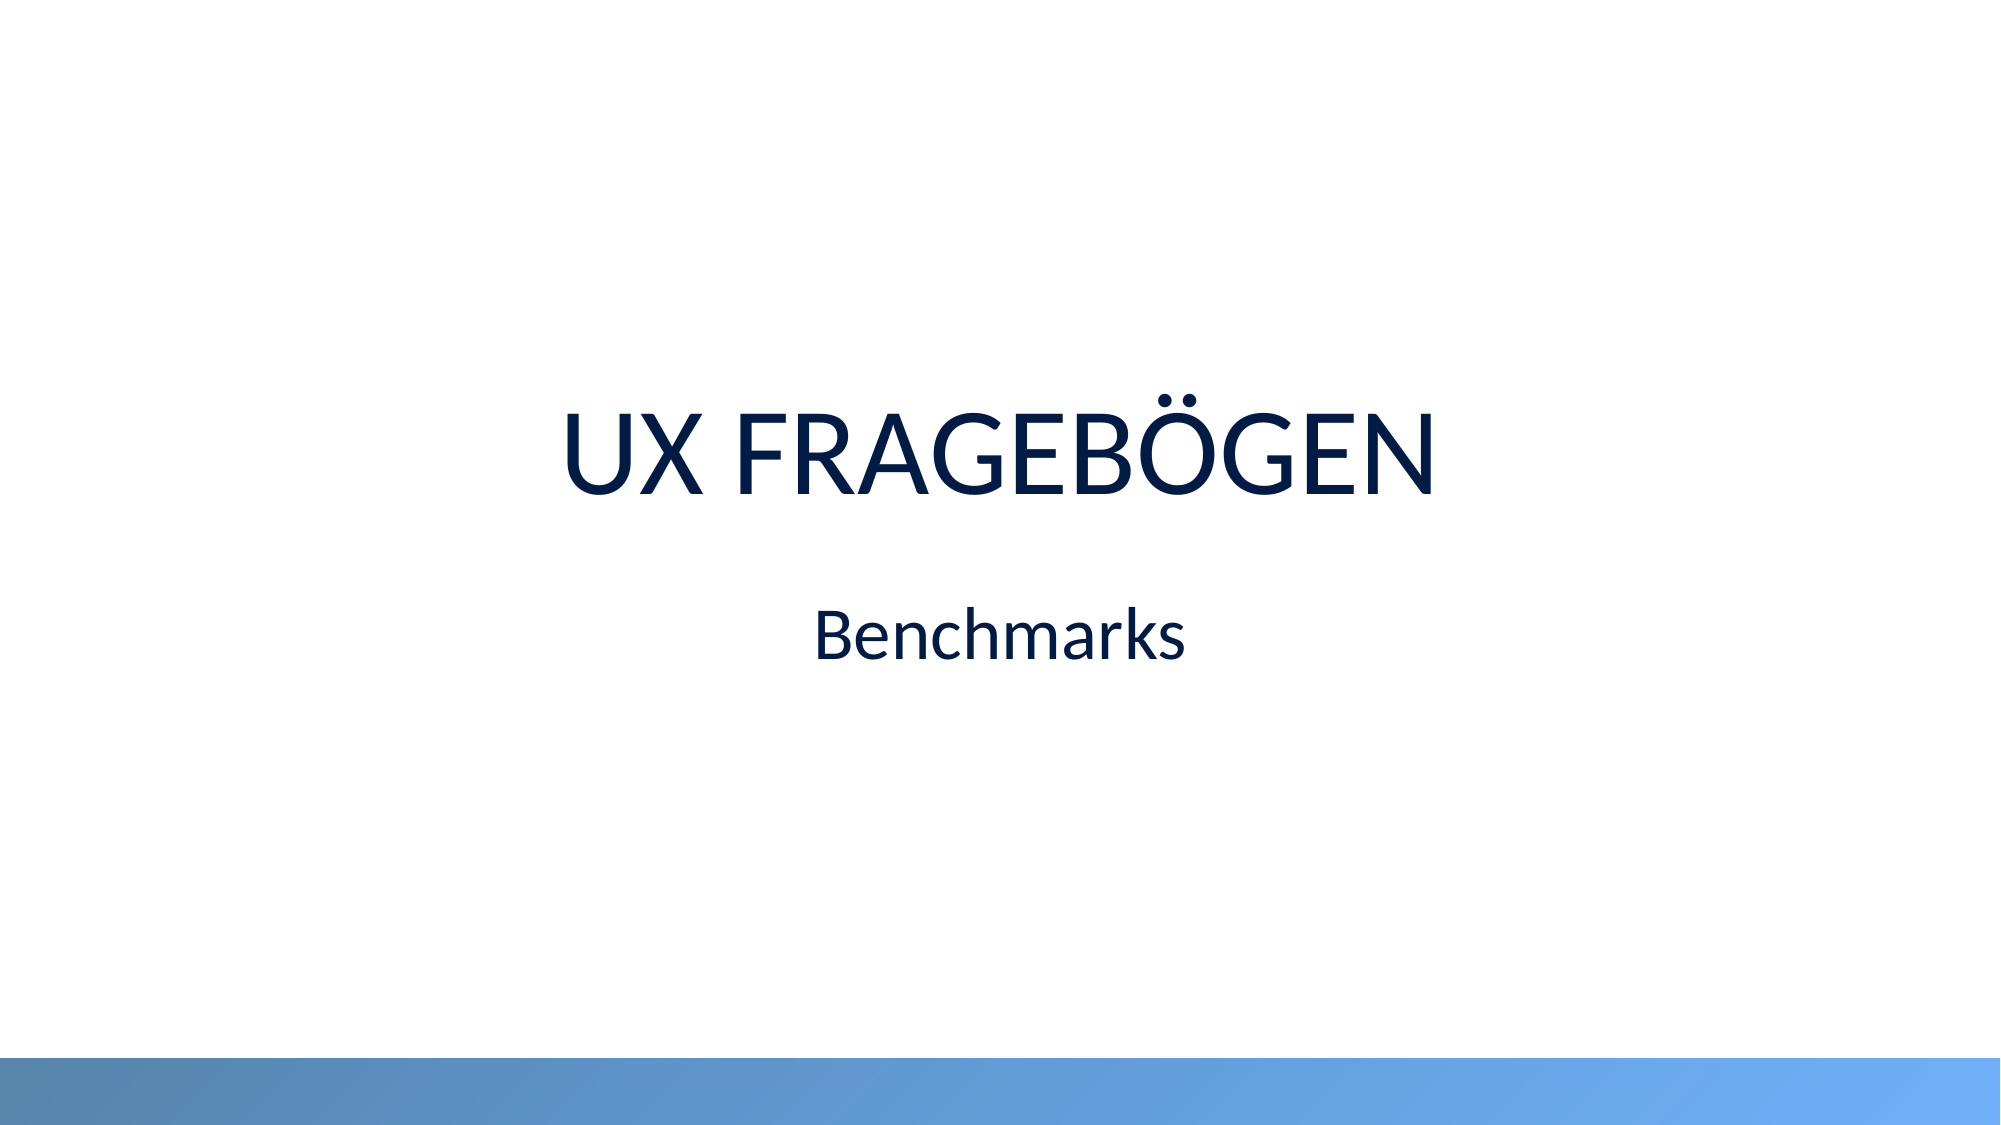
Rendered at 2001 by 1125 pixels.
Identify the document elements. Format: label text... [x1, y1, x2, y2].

list Benchmarks [53, 577, 1948, 707]
title UX Fragebögen [53, 386, 1947, 538]
